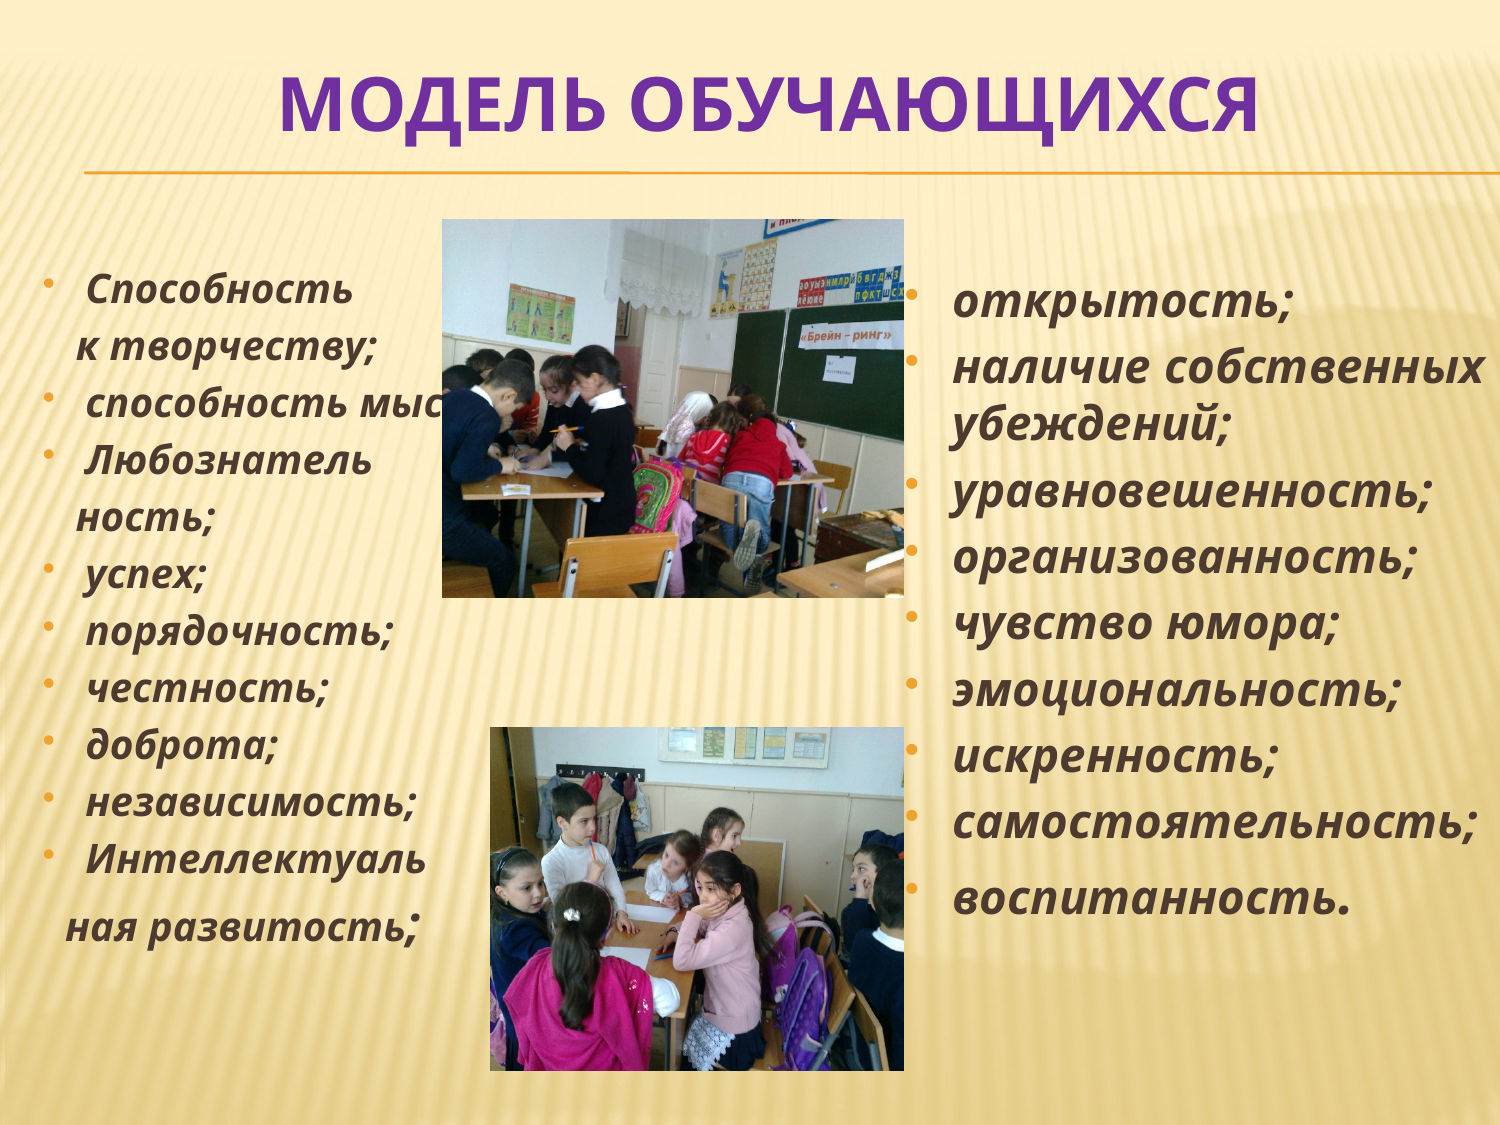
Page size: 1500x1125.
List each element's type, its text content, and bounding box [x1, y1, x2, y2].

picture [442, 219, 904, 599]
picture [489, 727, 904, 1071]
list Способность к творчеству; способность мыслить; Любознатель ность; успех; порядочность; честность; доброта; независимость; Интеллектуаль ная развитость; [29, 255, 585, 1005]
list открытость; наличие собственных убеждений; уравновешенность; организованность; чувство юмора; эмоциональность; искренность; самостоятельность; воспитанность. [891, 262, 1500, 1012]
title МОДЕЛЬ ОБУЧАЮЩИХСЯ [175, 35, 1364, 168]
